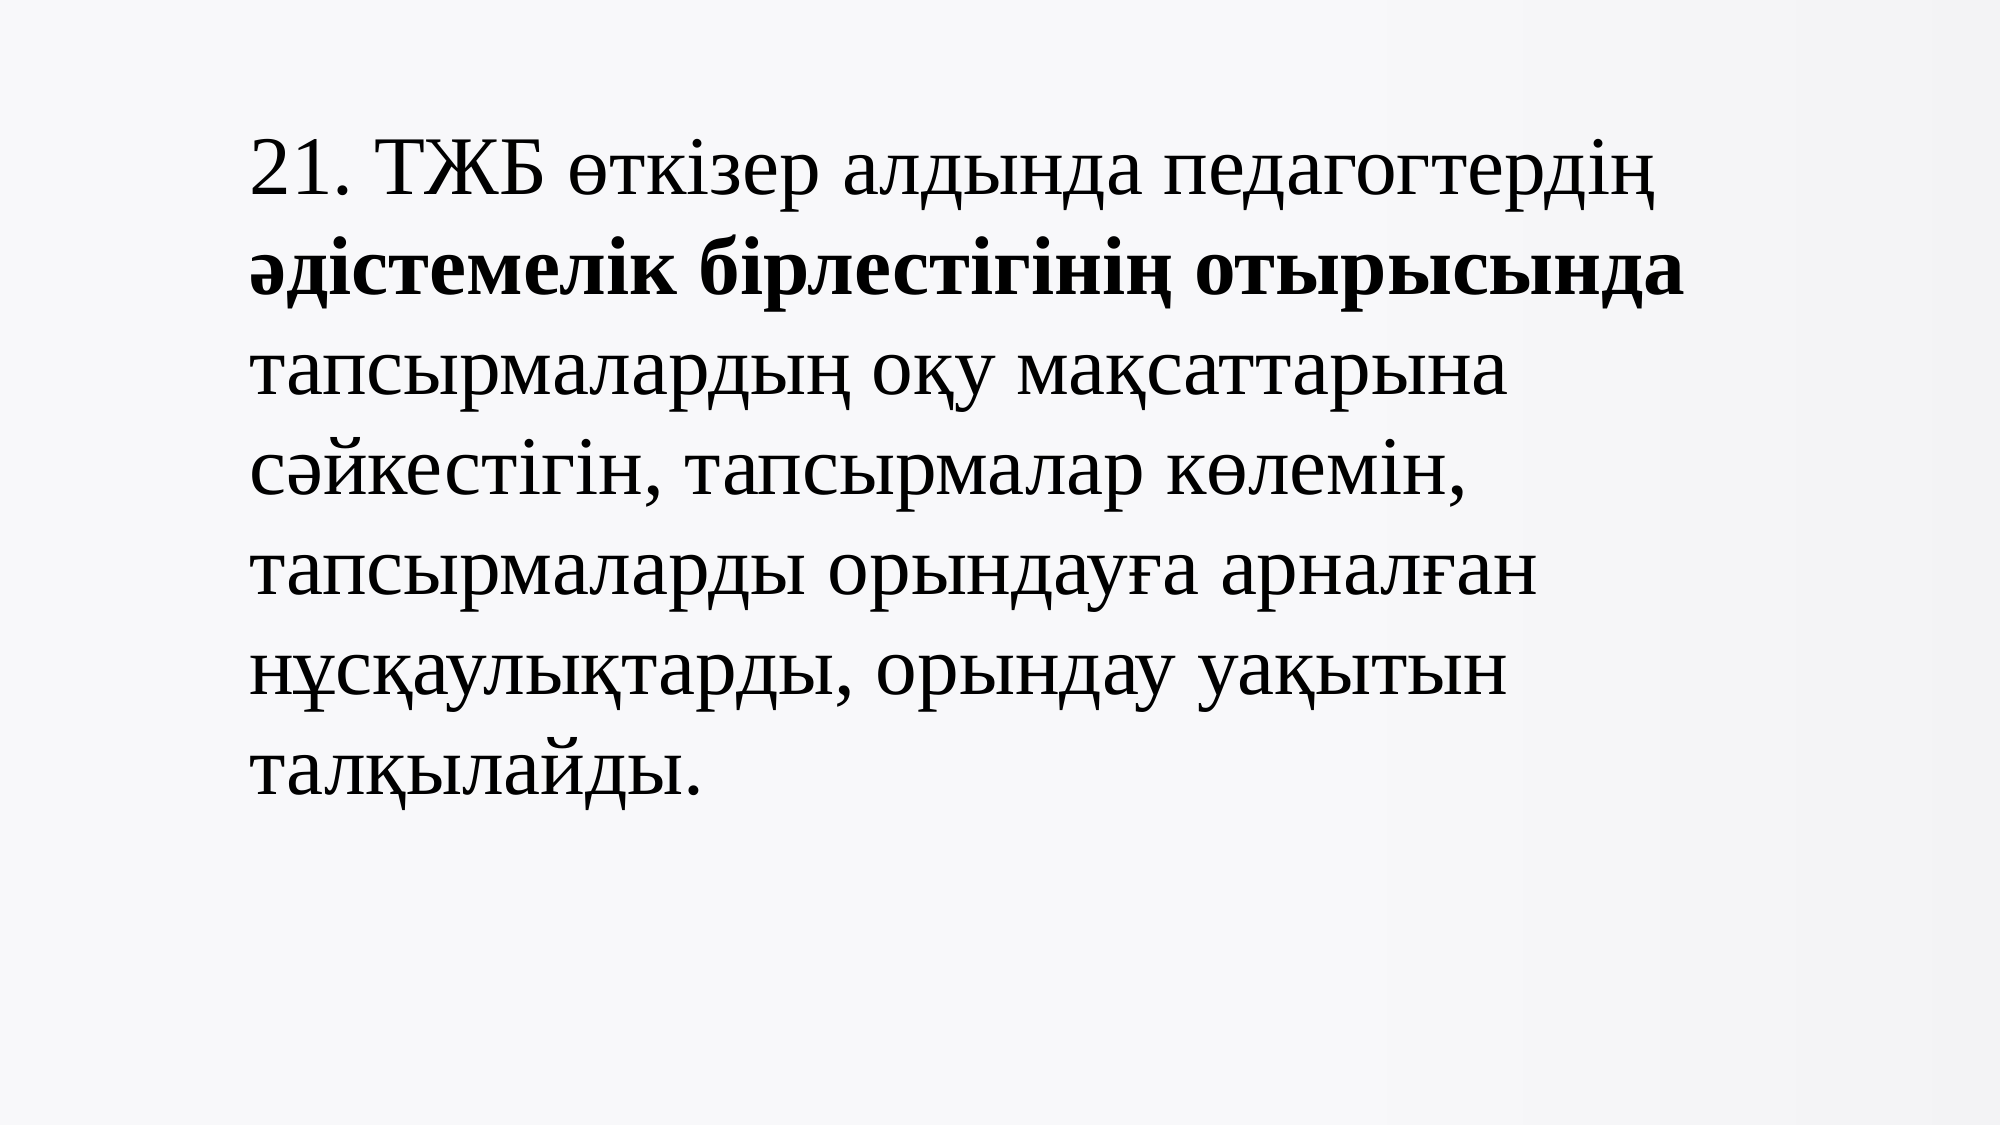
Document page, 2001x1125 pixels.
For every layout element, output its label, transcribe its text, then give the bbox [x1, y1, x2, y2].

text_box 21. ТЖБ өткізер алдында педагогтердің әдістемелік бірлестігінің отырысында тапсырмалардың оқу мақсаттарына сәйкестігін, тапсырмалар көлемін, тапсырмаларды орындауға арналған нұсқаулықтарды, орындау уақытын талқылайды. [234, 104, 1786, 819]
